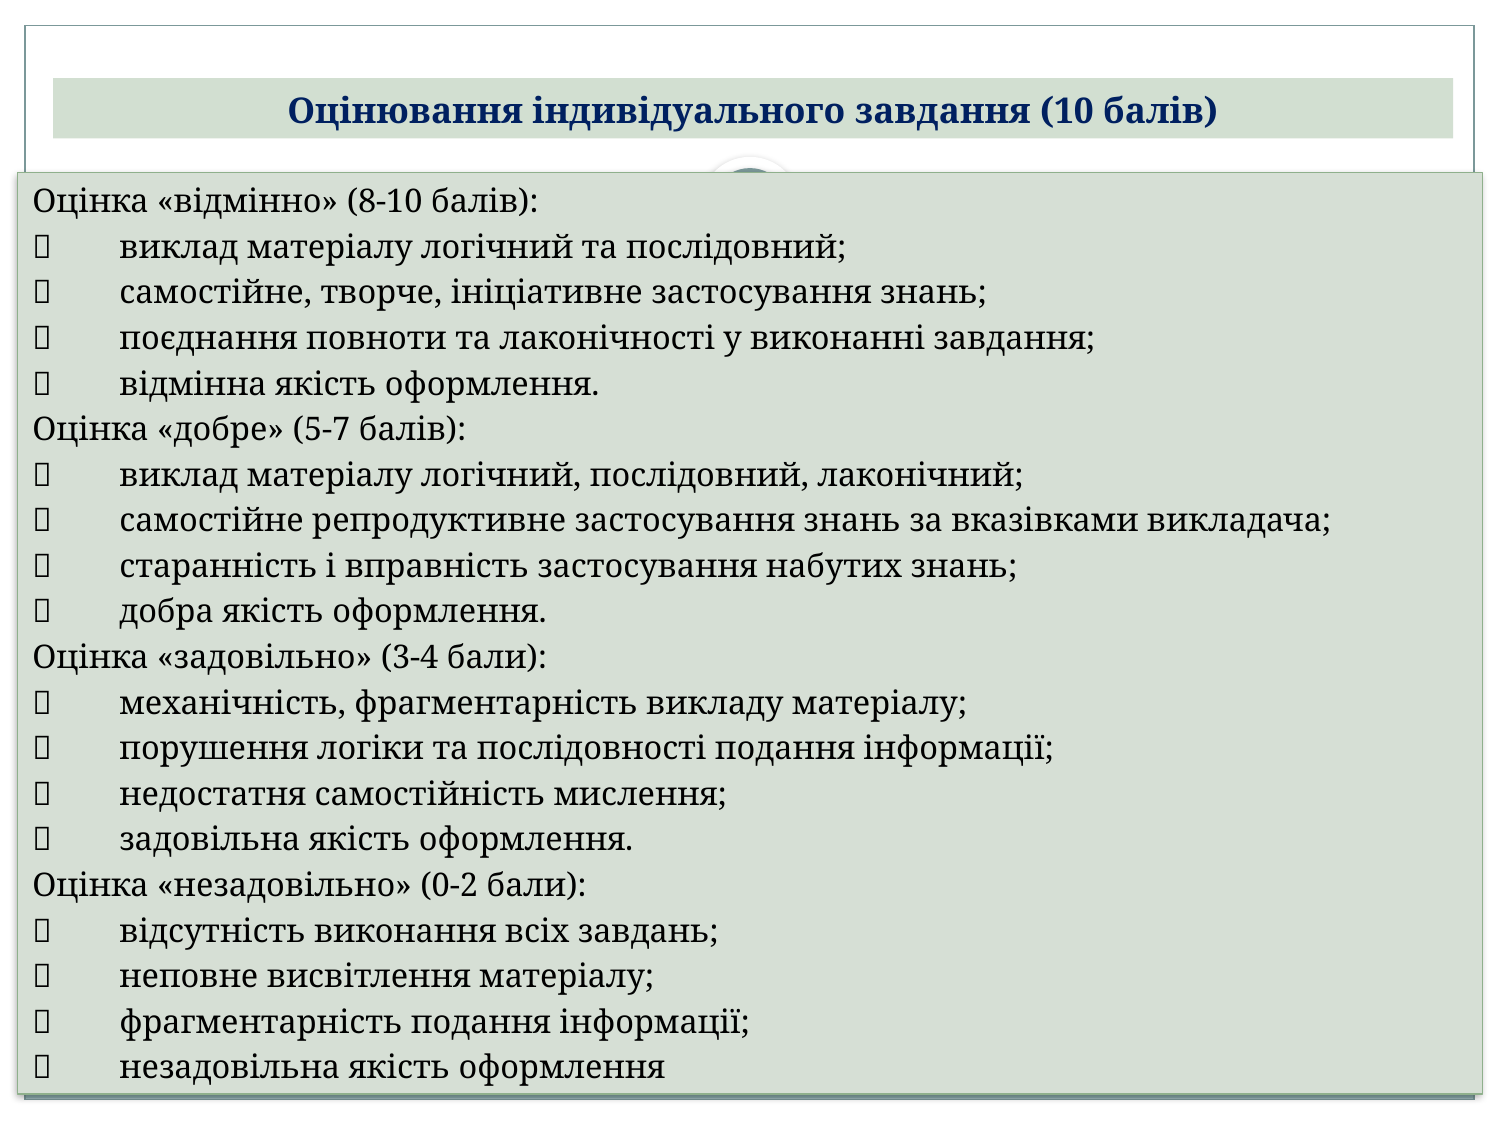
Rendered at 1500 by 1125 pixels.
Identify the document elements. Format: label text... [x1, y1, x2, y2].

title Оцінювання індивідуального завдання (10 балів) [53, 78, 1454, 139]
list Оцінка «відмінно» (8-10 балів):  виклад матеріалу логічний та послідовний;  самостійне, творче, ініціативне застосування знань;  поєднання повноти та лаконічності у виконанні завдання;  відмінна якість оформлення. Оцінка «добре» (5-7 балів):  виклад матеріалу логічний, послідовний, лаконічний;  самостійне репродуктивне застосування знань за вказівками викладача;  старанність і вправність застосування набутих знань;  добра якість оформлення. Оцінка «задовільно» (3-4 бали):  механічність, фрагментарність викладу матеріалу;  порушення логіки та послідовності подання інформації;  недостатня самостійність мислення;  задовільна якість оформлення. Оцінка «незадовільно» (0-2 бали):  відсутність виконання всіх завдань;  неповне висвітлення матеріалу;  фрагментарність подання інформації;  незадовільна якість оформлення [17, 172, 1483, 1095]
